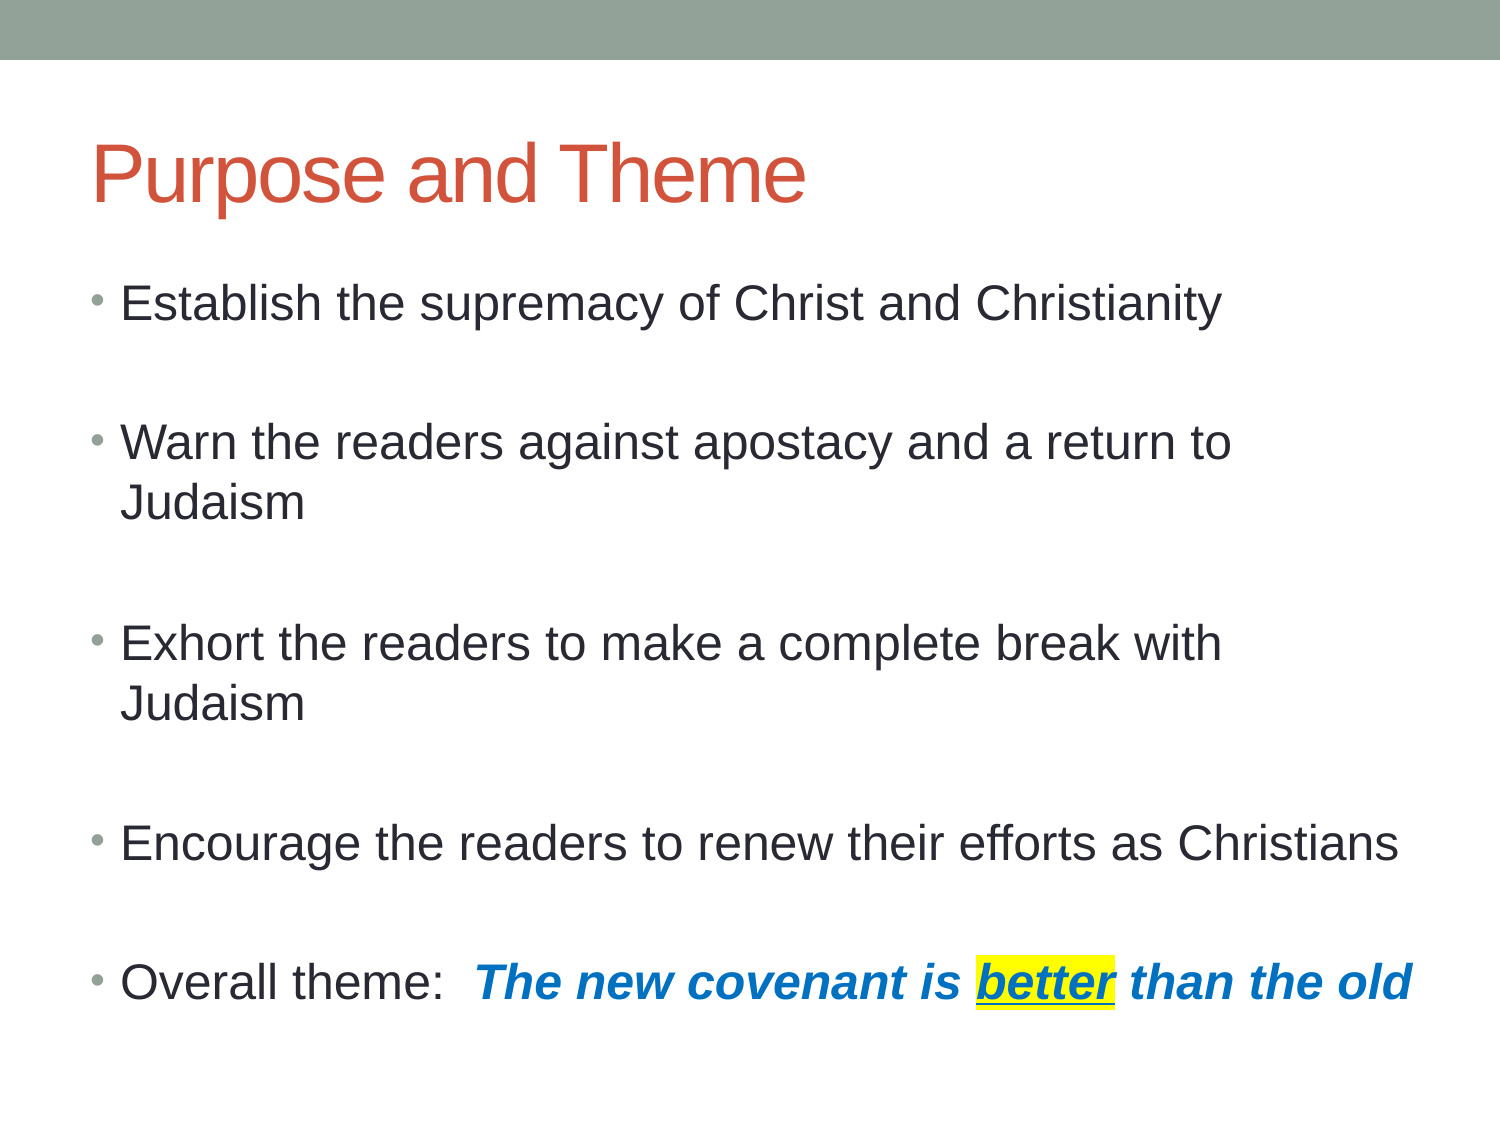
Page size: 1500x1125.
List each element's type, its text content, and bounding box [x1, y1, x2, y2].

list Establish the supremacy of Christ and Christianity Warn the readers against apostacy and a return to Judaism Exhort the readers to make a complete break with Judaism Encourage the readers to renew their efforts as Christians Overall theme: The new covenant is better than the old [75, 262, 1438, 1063]
title Purpose and Theme [75, 87, 1425, 250]
